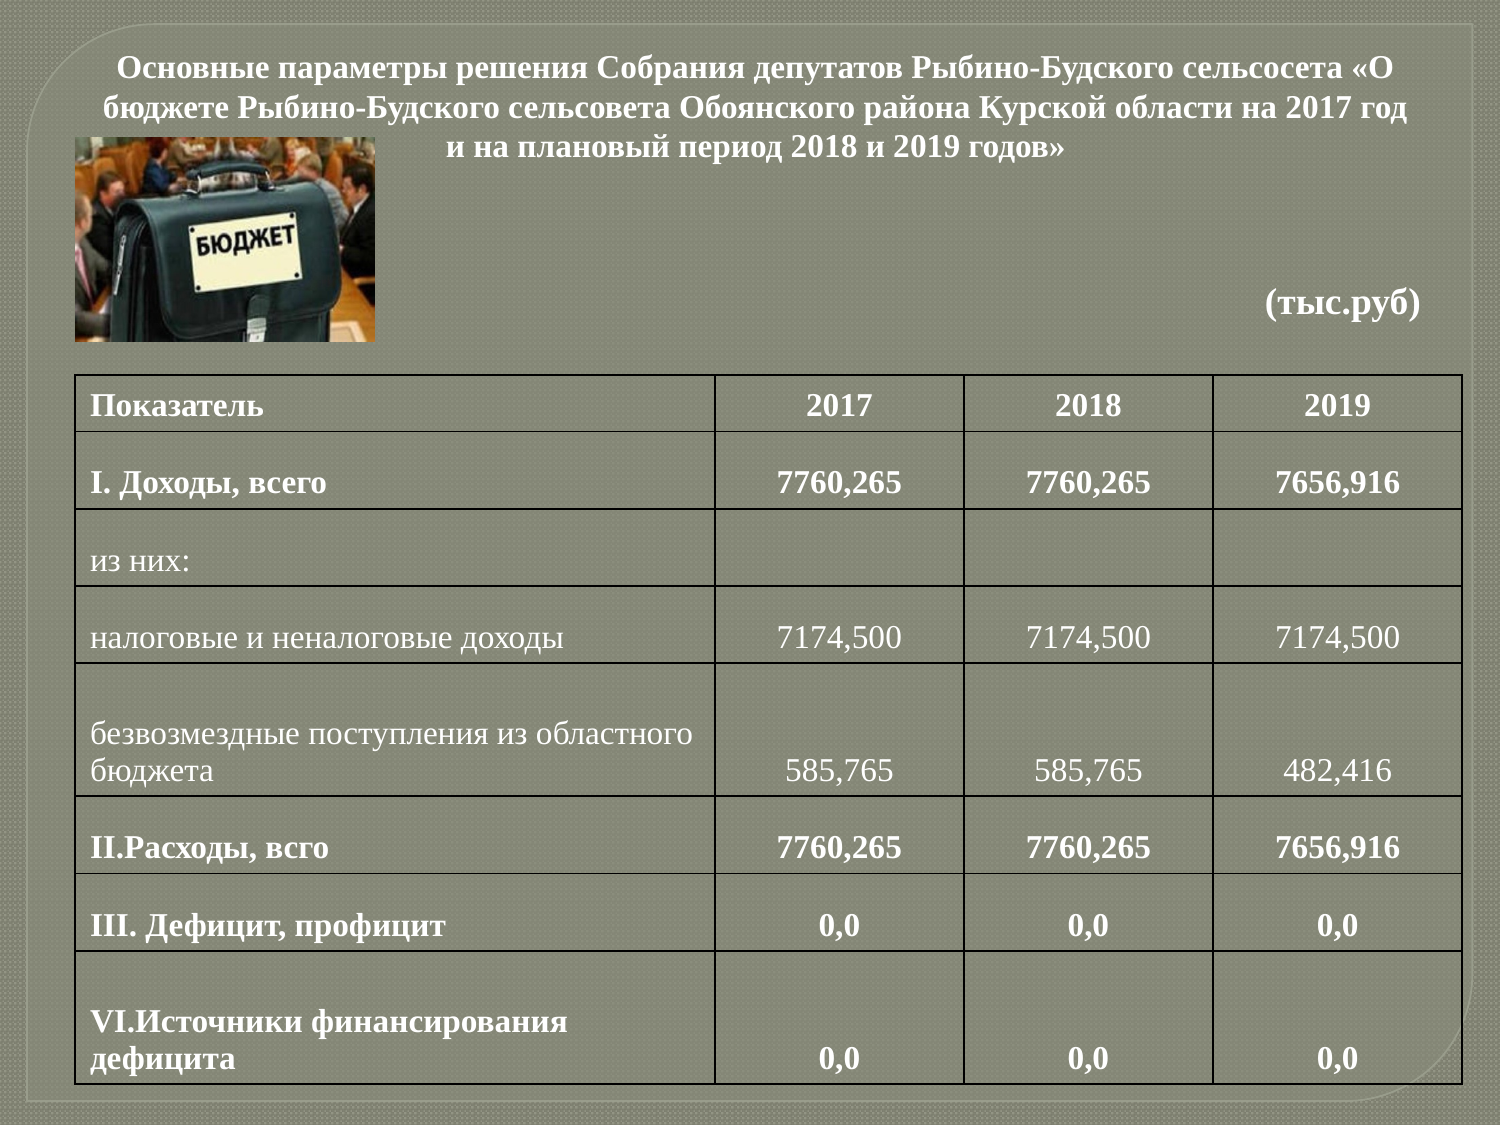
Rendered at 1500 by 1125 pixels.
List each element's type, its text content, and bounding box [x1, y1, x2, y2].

table_cell III. Дефицит, профицит [76, 874, 714, 950]
table_cell 7656,916 [1214, 797, 1461, 873]
text_box (тыс.руб) [1250, 269, 1438, 330]
table_header 2019 [1214, 376, 1461, 431]
table_cell 0,0 [716, 952, 963, 1083]
table_cell 0,0 [965, 874, 1212, 950]
table_cell 7760,265 [716, 797, 963, 873]
text_box Основные параметры решения Собрания депутатов Рыбино-Будского сельсосета «О бюджете Рыбино-Будского сельсовета Обоянского района Курской области на 2017 год и на плановый период 2018 и 2019 годов» [87, 37, 1425, 207]
table_cell 7760,265 [965, 797, 1212, 873]
table_cell 0,0 [716, 874, 963, 950]
table_cell 7174,500 [965, 587, 1212, 662]
table_header 2017 [716, 376, 963, 431]
table_cell 7656,916 [1214, 432, 1461, 508]
table_cell I. Доходы, всего [76, 432, 714, 508]
table_header 2018 [965, 376, 1212, 431]
table_cell 0,0 [1214, 952, 1461, 1083]
table_cell 0,0 [965, 952, 1212, 1083]
table_cell II.Расходы, всго [76, 797, 714, 873]
table_cell [716, 510, 963, 585]
table_cell 7760,265 [716, 432, 963, 508]
table_cell [1214, 510, 1461, 585]
table_cell 7174,500 [1214, 587, 1461, 662]
table_cell 482,416 [1214, 664, 1461, 795]
table_cell 7174,500 [716, 587, 963, 662]
table_header Показатель [76, 376, 714, 431]
picture [74, 137, 376, 342]
table_cell VI.Источники финансирования дефицита [76, 952, 714, 1083]
table_cell из них: [76, 510, 714, 585]
table_cell 585,765 [716, 664, 963, 795]
table_cell 7760,265 [965, 432, 1212, 508]
table_cell 585,765 [965, 664, 1212, 795]
table_cell [965, 510, 1212, 585]
table_cell 0,0 [1214, 874, 1461, 950]
table_cell безвозмездные поступления из областного бюджета [76, 664, 714, 795]
table_cell налоговые и неналоговые доходы [76, 587, 714, 662]
